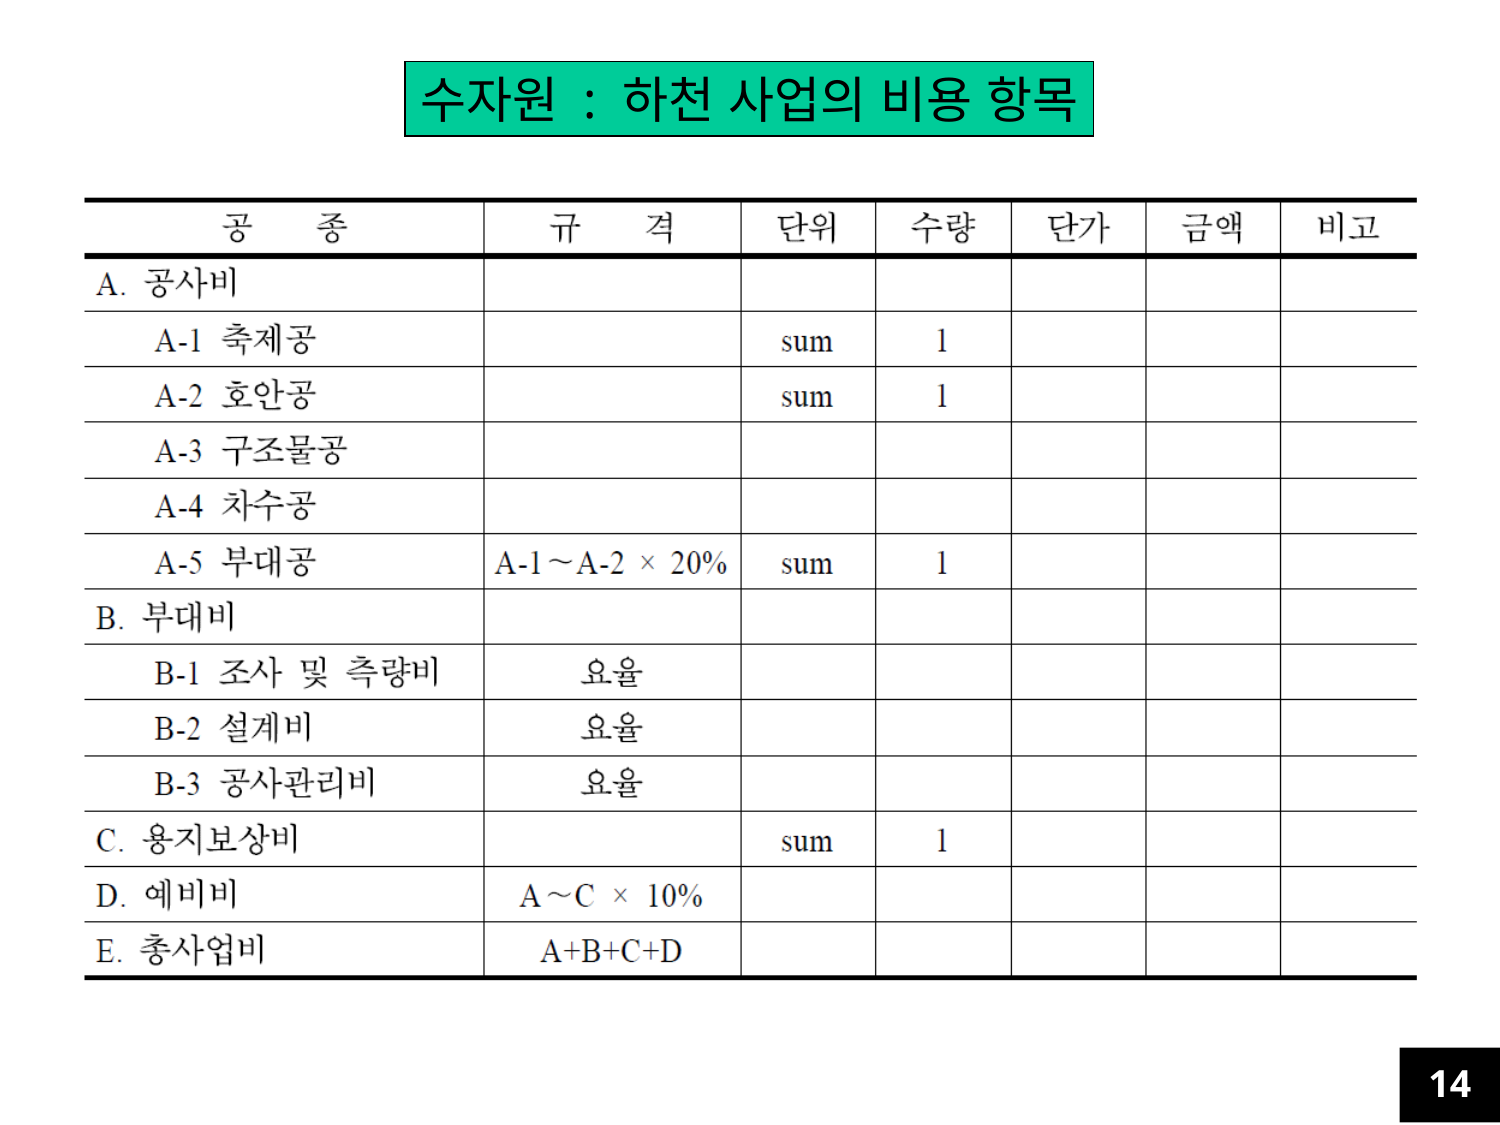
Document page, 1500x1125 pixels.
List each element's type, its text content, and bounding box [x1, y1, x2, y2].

text_box 수자원 : 하천 사업의 비용 항목 [405, 61, 1094, 137]
picture [75, 187, 1423, 991]
slide_number 14 [1399, 1047, 1500, 1123]
